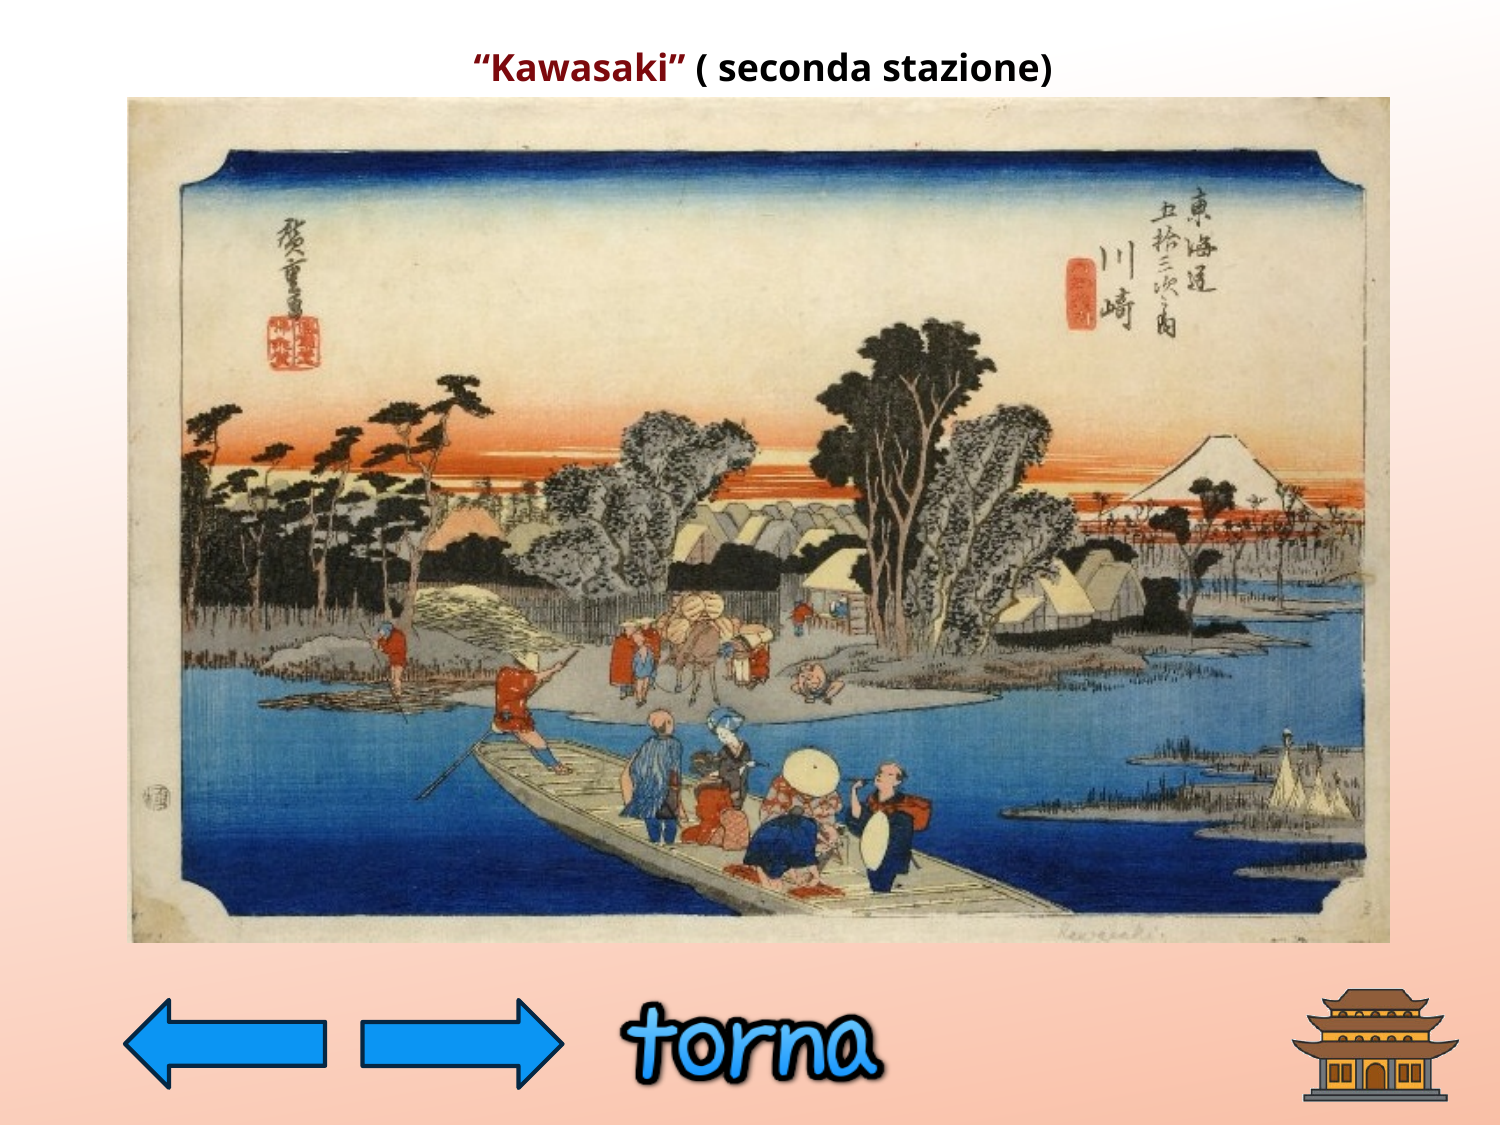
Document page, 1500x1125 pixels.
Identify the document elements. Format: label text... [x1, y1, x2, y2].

text_box [360, 998, 565, 1090]
picture [1282, 985, 1468, 1110]
text_box [122, 997, 328, 1090]
text_box “Kawasaki” ( seconda stazione) [50, 37, 1467, 97]
picture [603, 987, 903, 1101]
picture [126, 97, 1390, 943]
